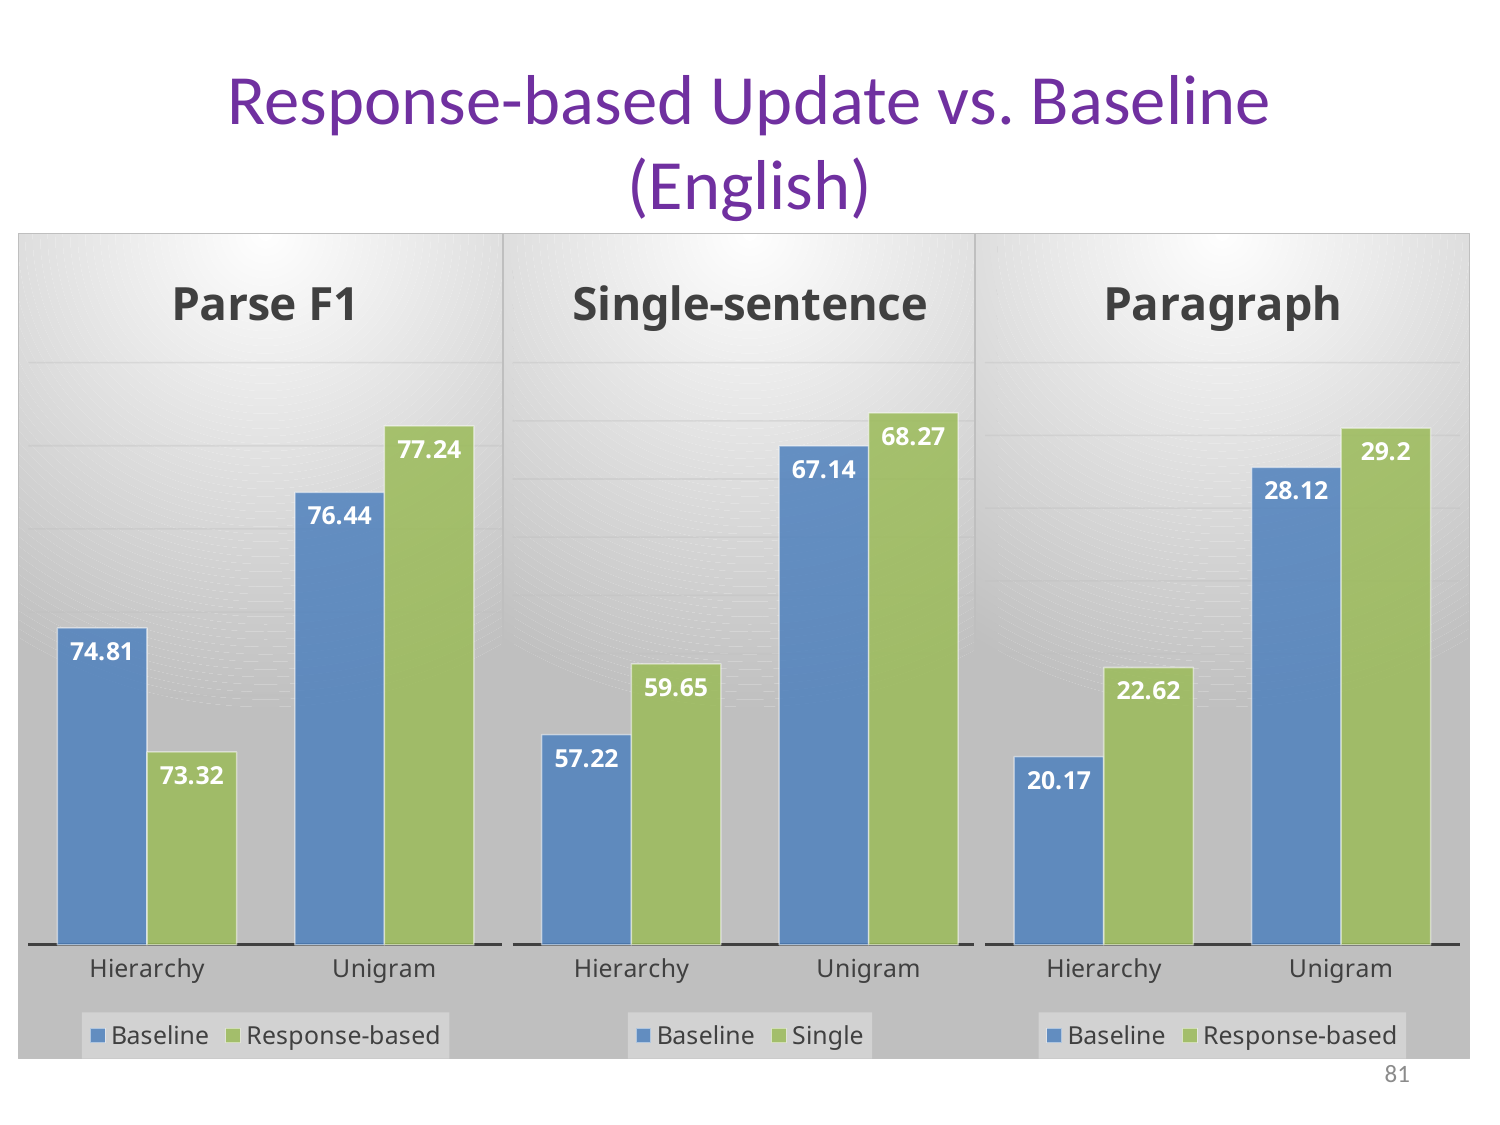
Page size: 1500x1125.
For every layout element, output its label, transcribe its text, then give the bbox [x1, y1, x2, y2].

title Response-based Update vs. Baseline (English) [75, 45, 1425, 230]
slide_number 81 [1074, 1069, 1425, 1103]
chart [17, 232, 1471, 1060]
